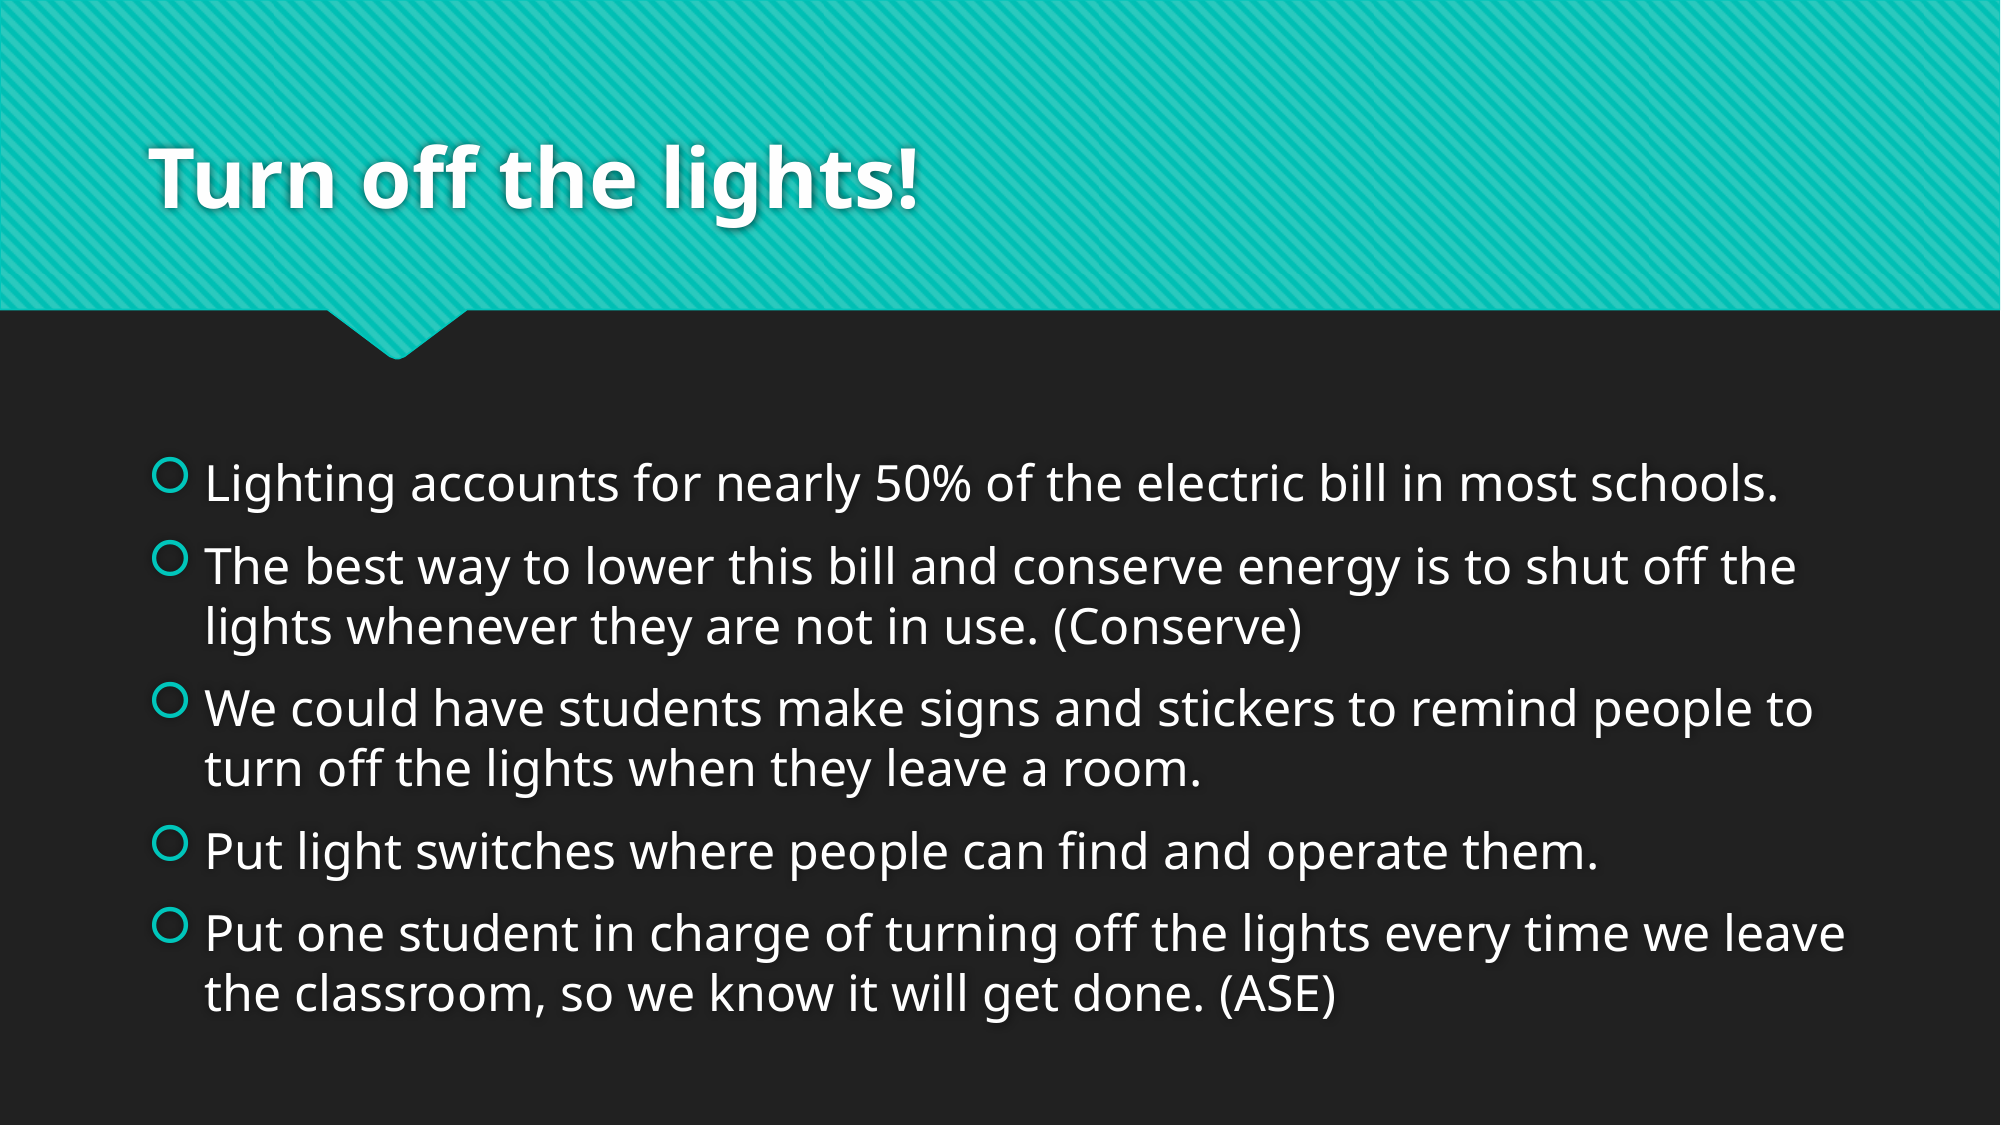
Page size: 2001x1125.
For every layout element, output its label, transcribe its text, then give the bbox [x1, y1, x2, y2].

list Lighting accounts for nearly 50% of the electric bill in most schools. The best way to lower this bill and conserve energy is to shut off the lights whenever they are not in use. (Conserve) We could have students make signs and stickers to remind people to turn off the lights when they leave a room. Put light switches where people can find and operate them. Put one student in charge of turning off the lights every time we leave the classroom, so we know it will get done. (ASE) [132, 444, 1865, 1041]
title Turn off the lights! [132, 73, 1868, 233]
